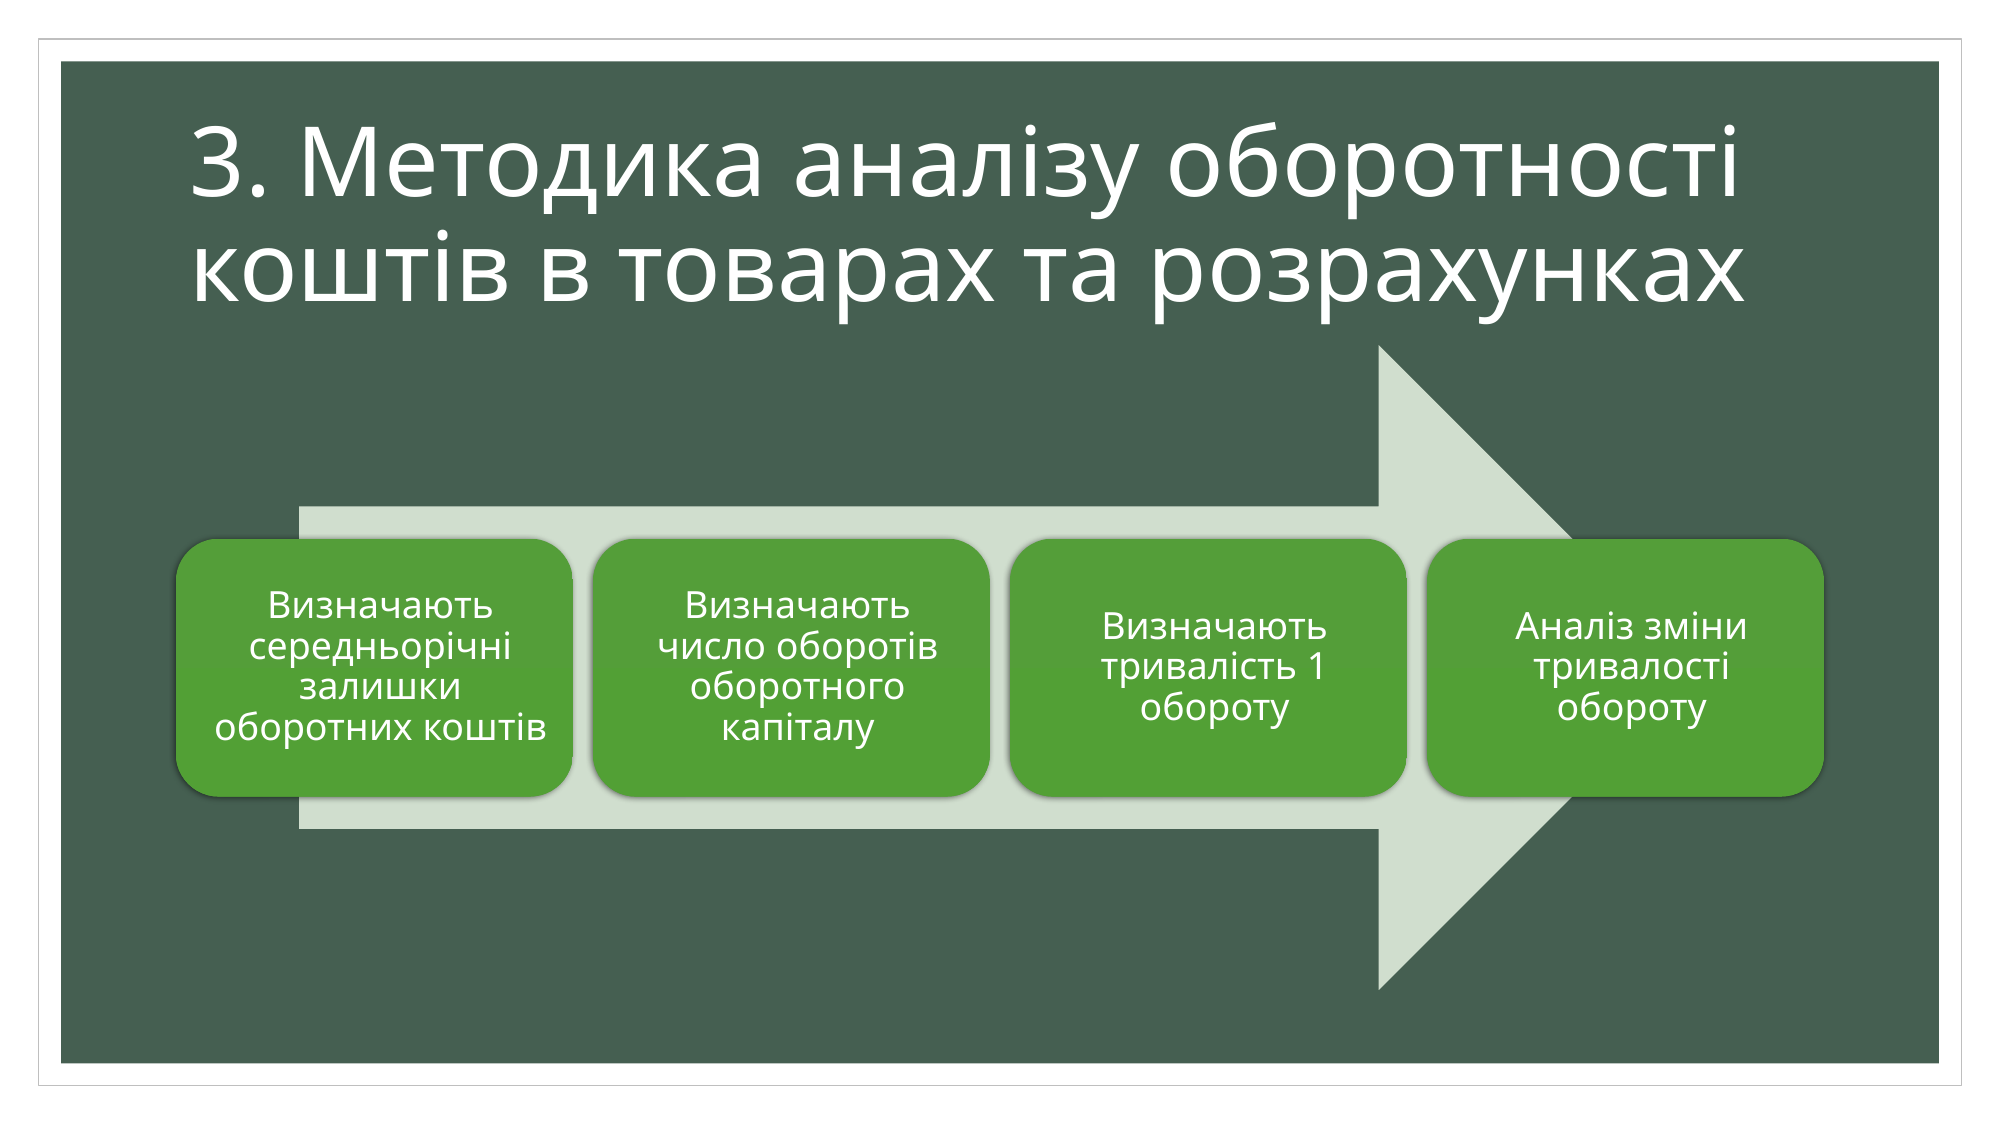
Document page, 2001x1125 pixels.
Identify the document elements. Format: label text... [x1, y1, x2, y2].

title 3. Методика аналізу оборотності коштів в товарах та розрахунках [174, 105, 1825, 331]
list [174, 345, 1825, 991]
